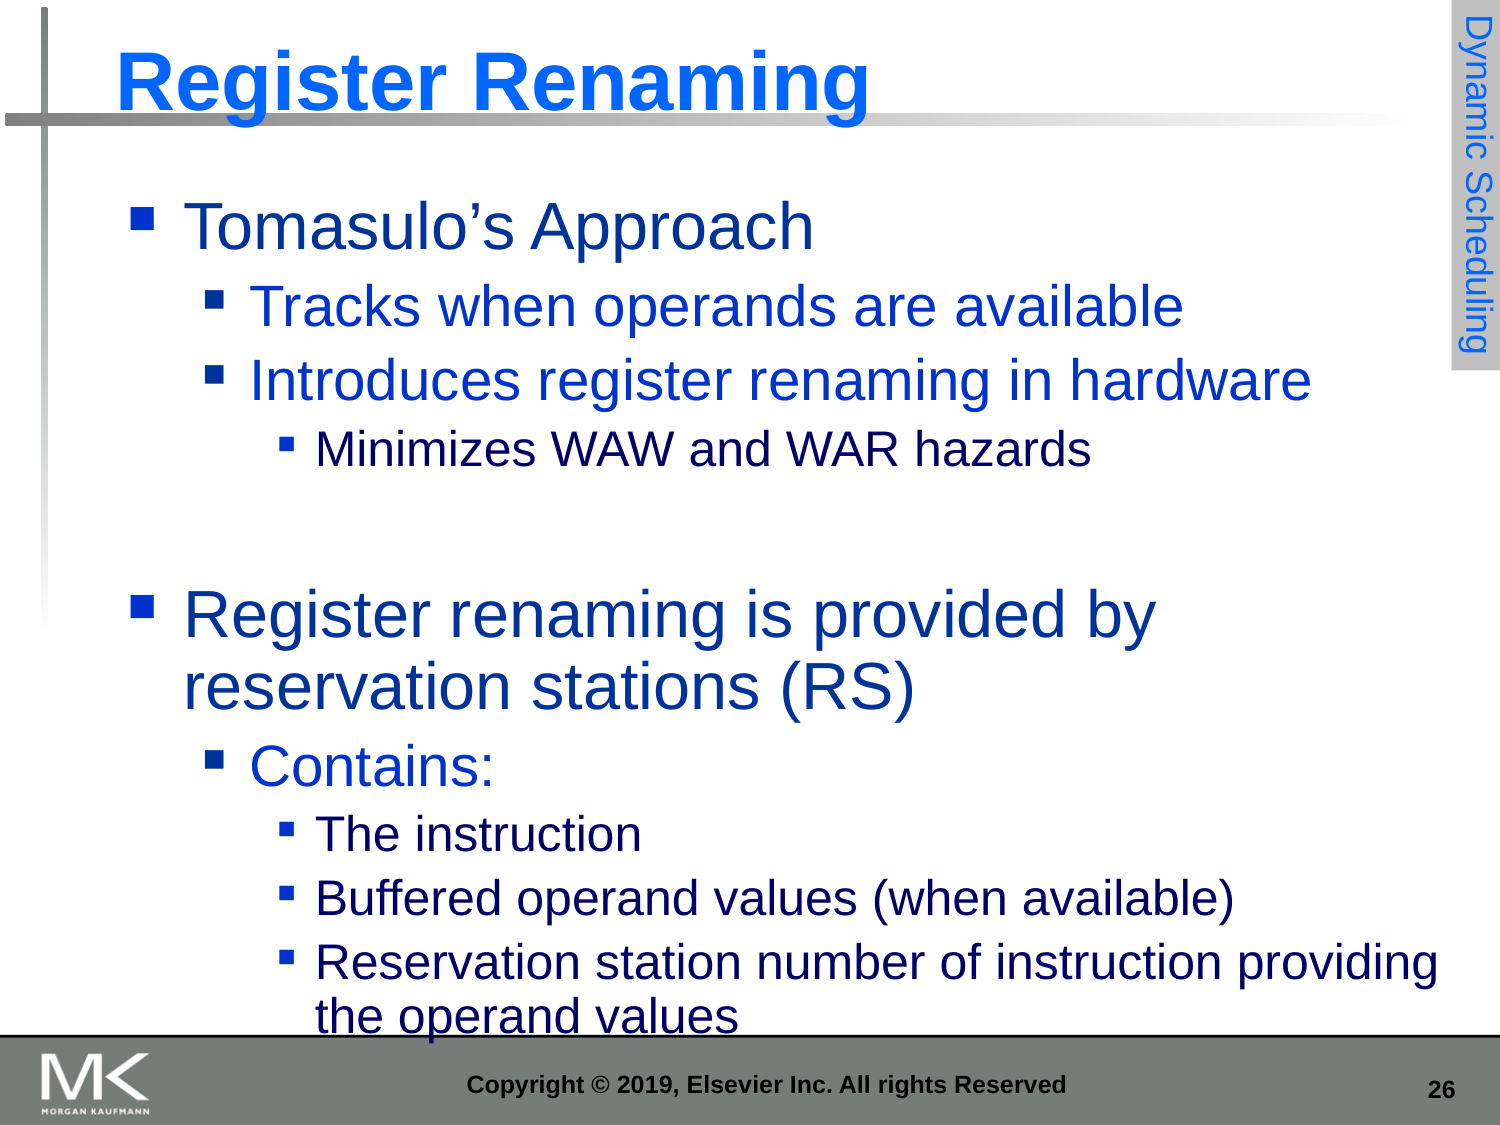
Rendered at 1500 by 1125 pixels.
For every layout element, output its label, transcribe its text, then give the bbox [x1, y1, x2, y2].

picture [29, 1046, 160, 1123]
text_box Dynamic Scheduling [1451, 0, 1500, 371]
footer Copyright © 2019, Elsevier Inc. All rights Reserved [170, 1046, 1365, 1106]
title Register Renaming [100, 17, 1451, 135]
list Tomasulo’s Approach Tracks when operands are available Introduces register renaming in hardware Minimizes WAW and WAR hazards Register renaming is provided by reservation stations (RS) Contains: The instruction Buffered operand values (when available) Reservation station number of instruction providing the operand values [111, 184, 1470, 1024]
